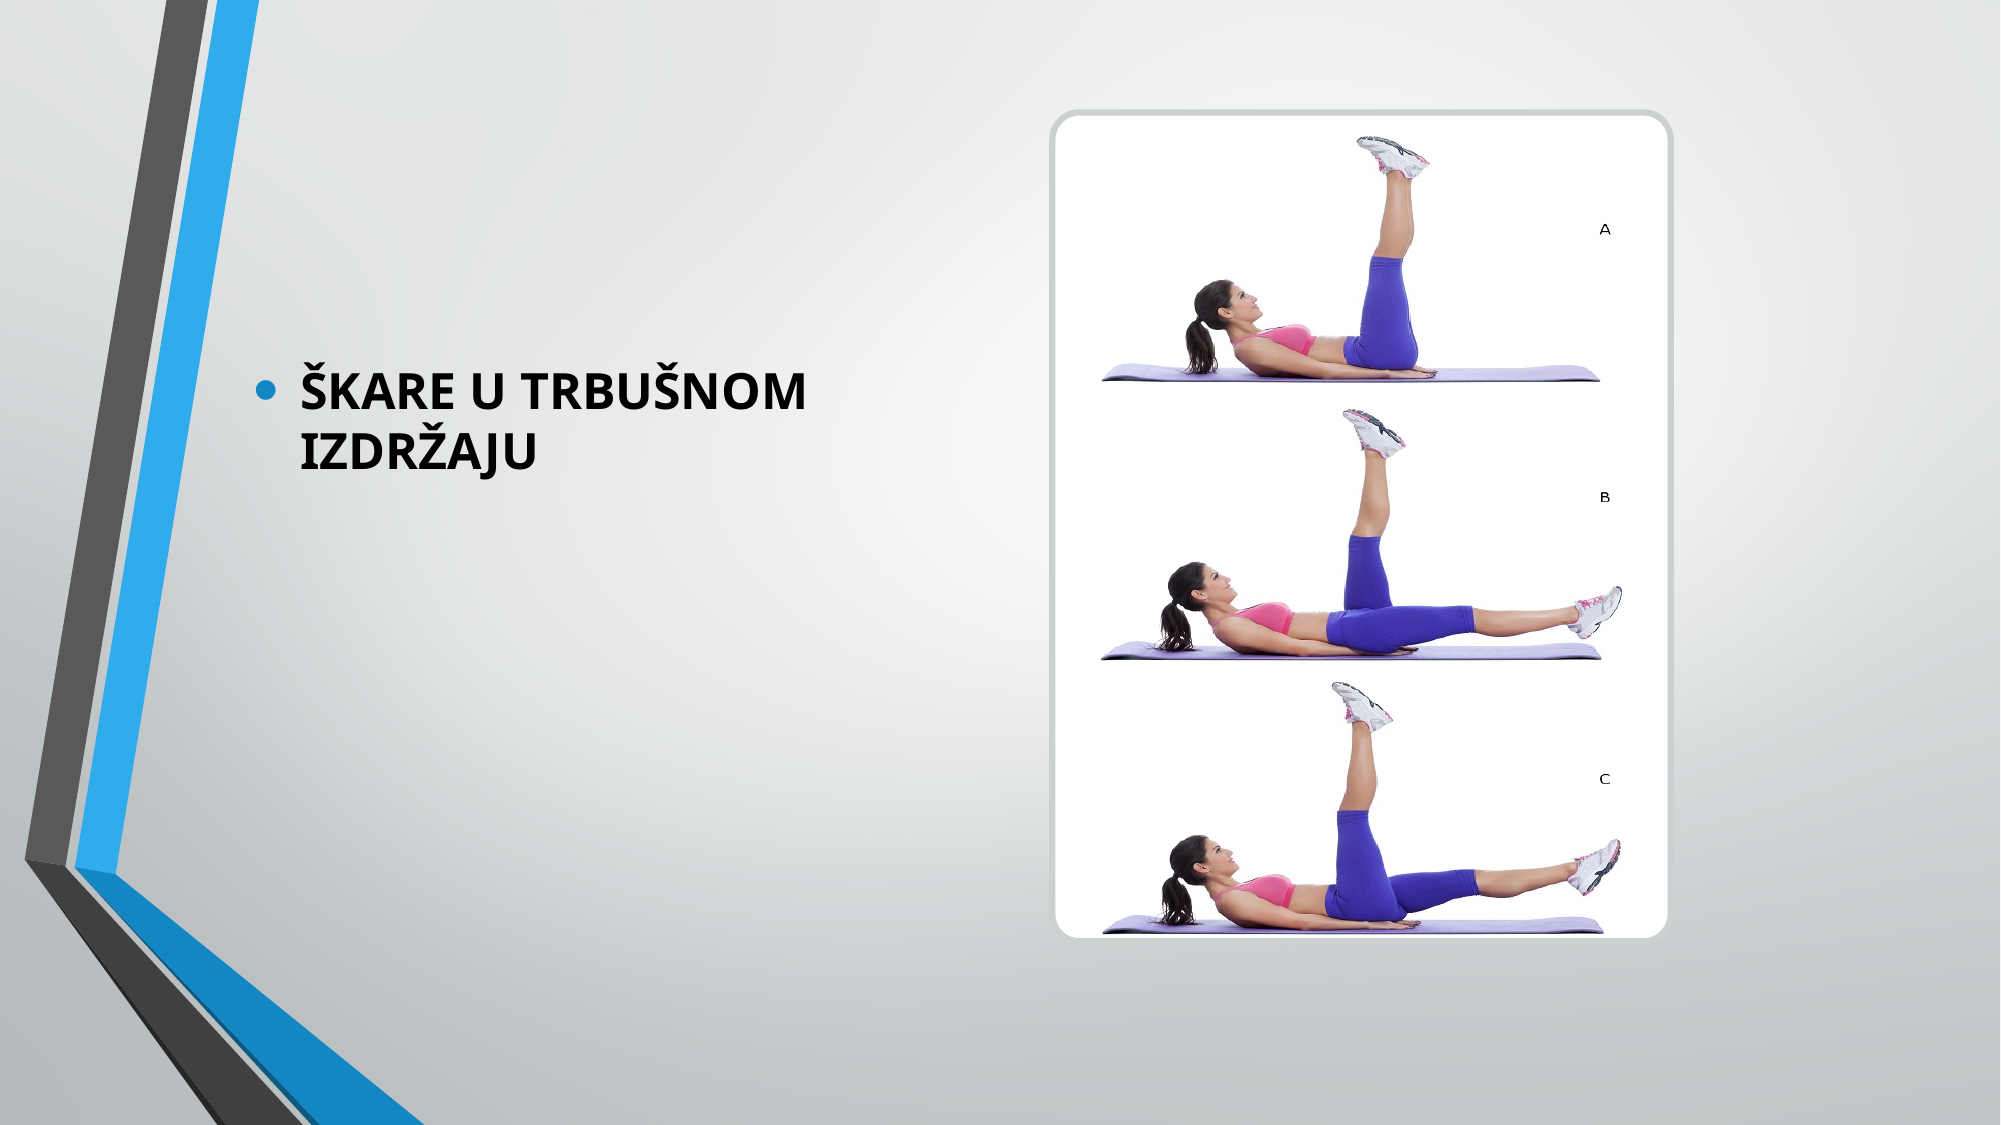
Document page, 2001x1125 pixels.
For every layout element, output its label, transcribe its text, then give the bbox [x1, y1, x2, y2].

picture [1052, 112, 1671, 942]
list ŠKARE U TRBUŠNOM IZDRŽAJU [238, 352, 948, 865]
